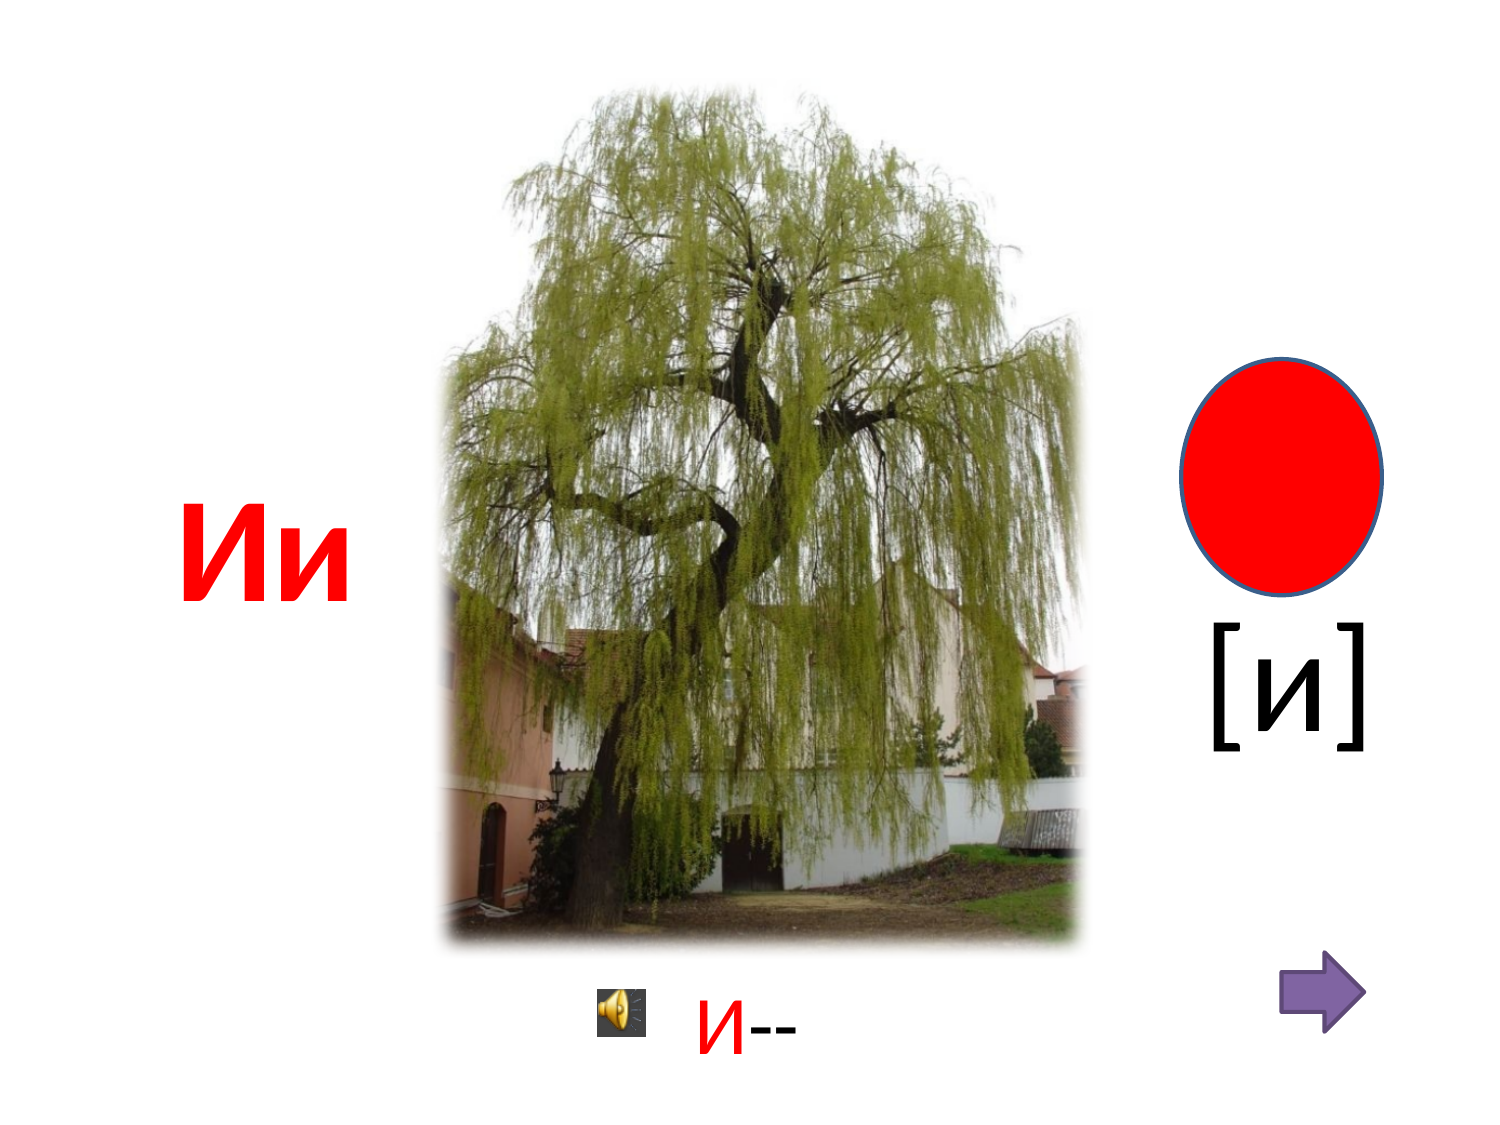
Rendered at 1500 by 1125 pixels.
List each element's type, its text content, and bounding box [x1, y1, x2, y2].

text_box [1279, 950, 1367, 1034]
picture [430, 77, 1093, 961]
text_box Ии [160, 444, 372, 640]
picture [596, 987, 647, 1038]
text_box [1179, 356, 1384, 598]
text_box [и] [1188, 574, 1391, 769]
text_box И-- [679, 969, 815, 1079]
